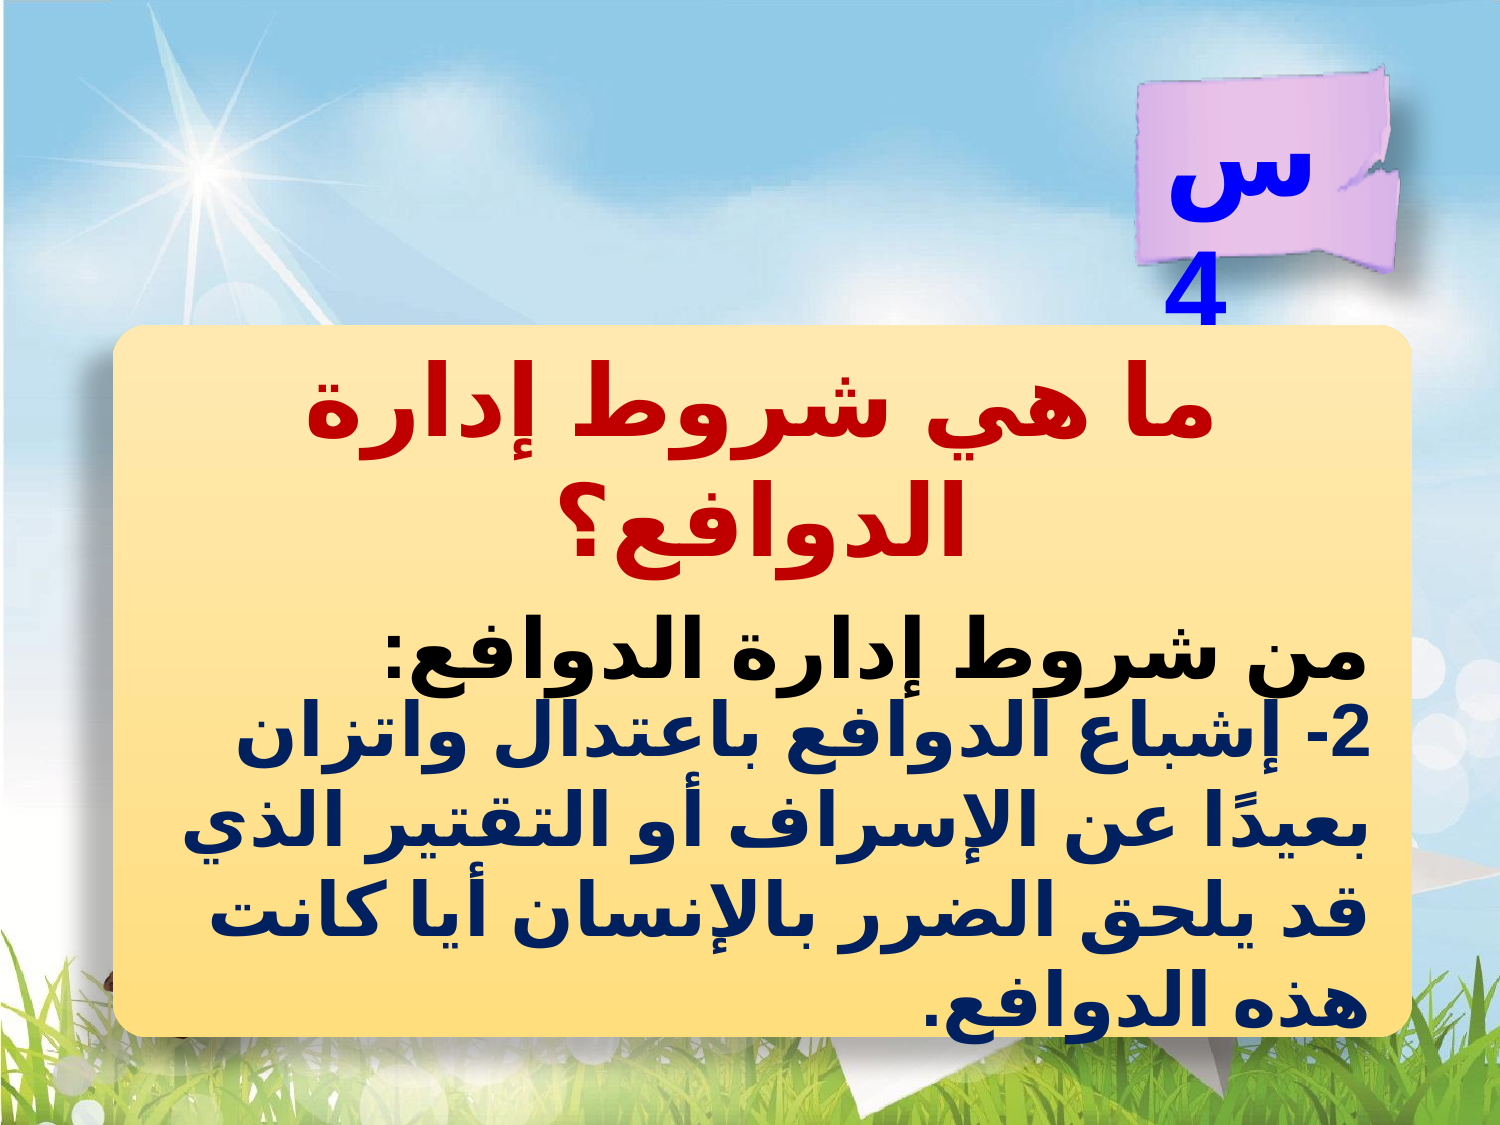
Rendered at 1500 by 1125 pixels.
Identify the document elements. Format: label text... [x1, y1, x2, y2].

text_box س4 [1149, 75, 1347, 227]
text_box [1124, 62, 1413, 275]
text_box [74, 324, 1413, 1065]
picture [0, 0, 1500, 1125]
